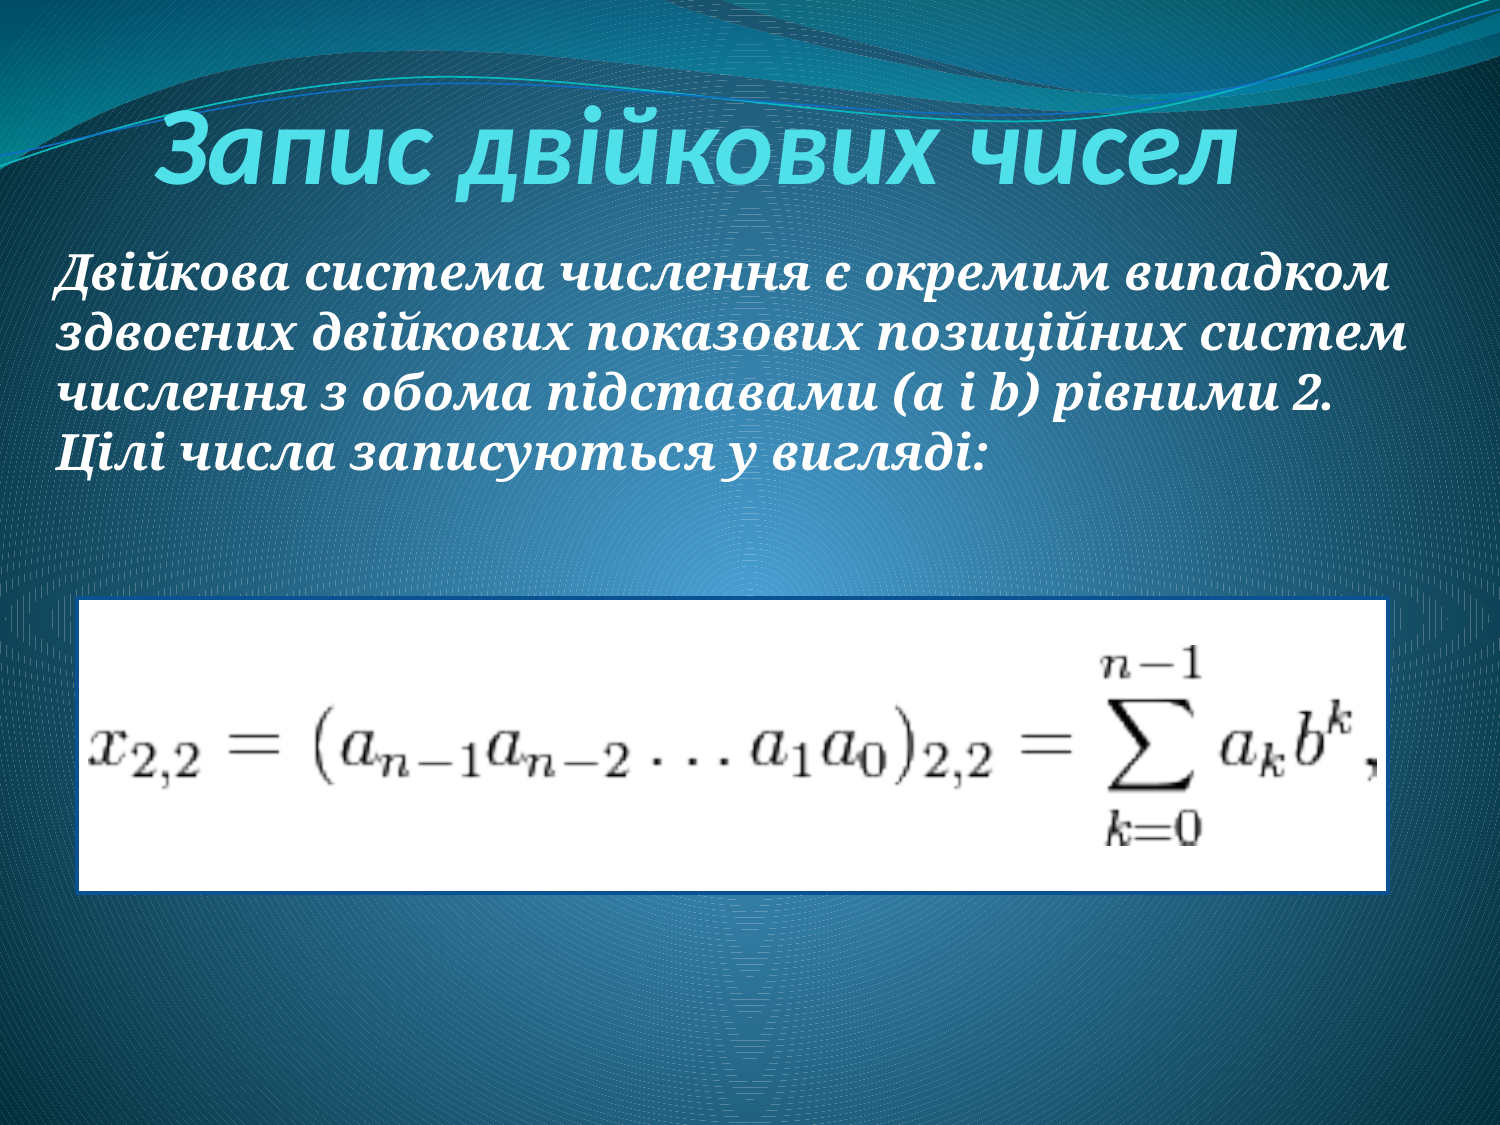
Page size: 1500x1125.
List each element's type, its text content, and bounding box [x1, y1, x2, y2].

text_box Двійкова система числення є окремим випадком здвоєних двійкових показових позиційних систем числення з обома підставами (a і b) рівними 2. Цілі числа записуються у вигляді: [41, 232, 1459, 548]
text_box [75, 596, 1390, 895]
picture [88, 644, 1377, 847]
title Запис двійкових чисел [64, 30, 1329, 208]
